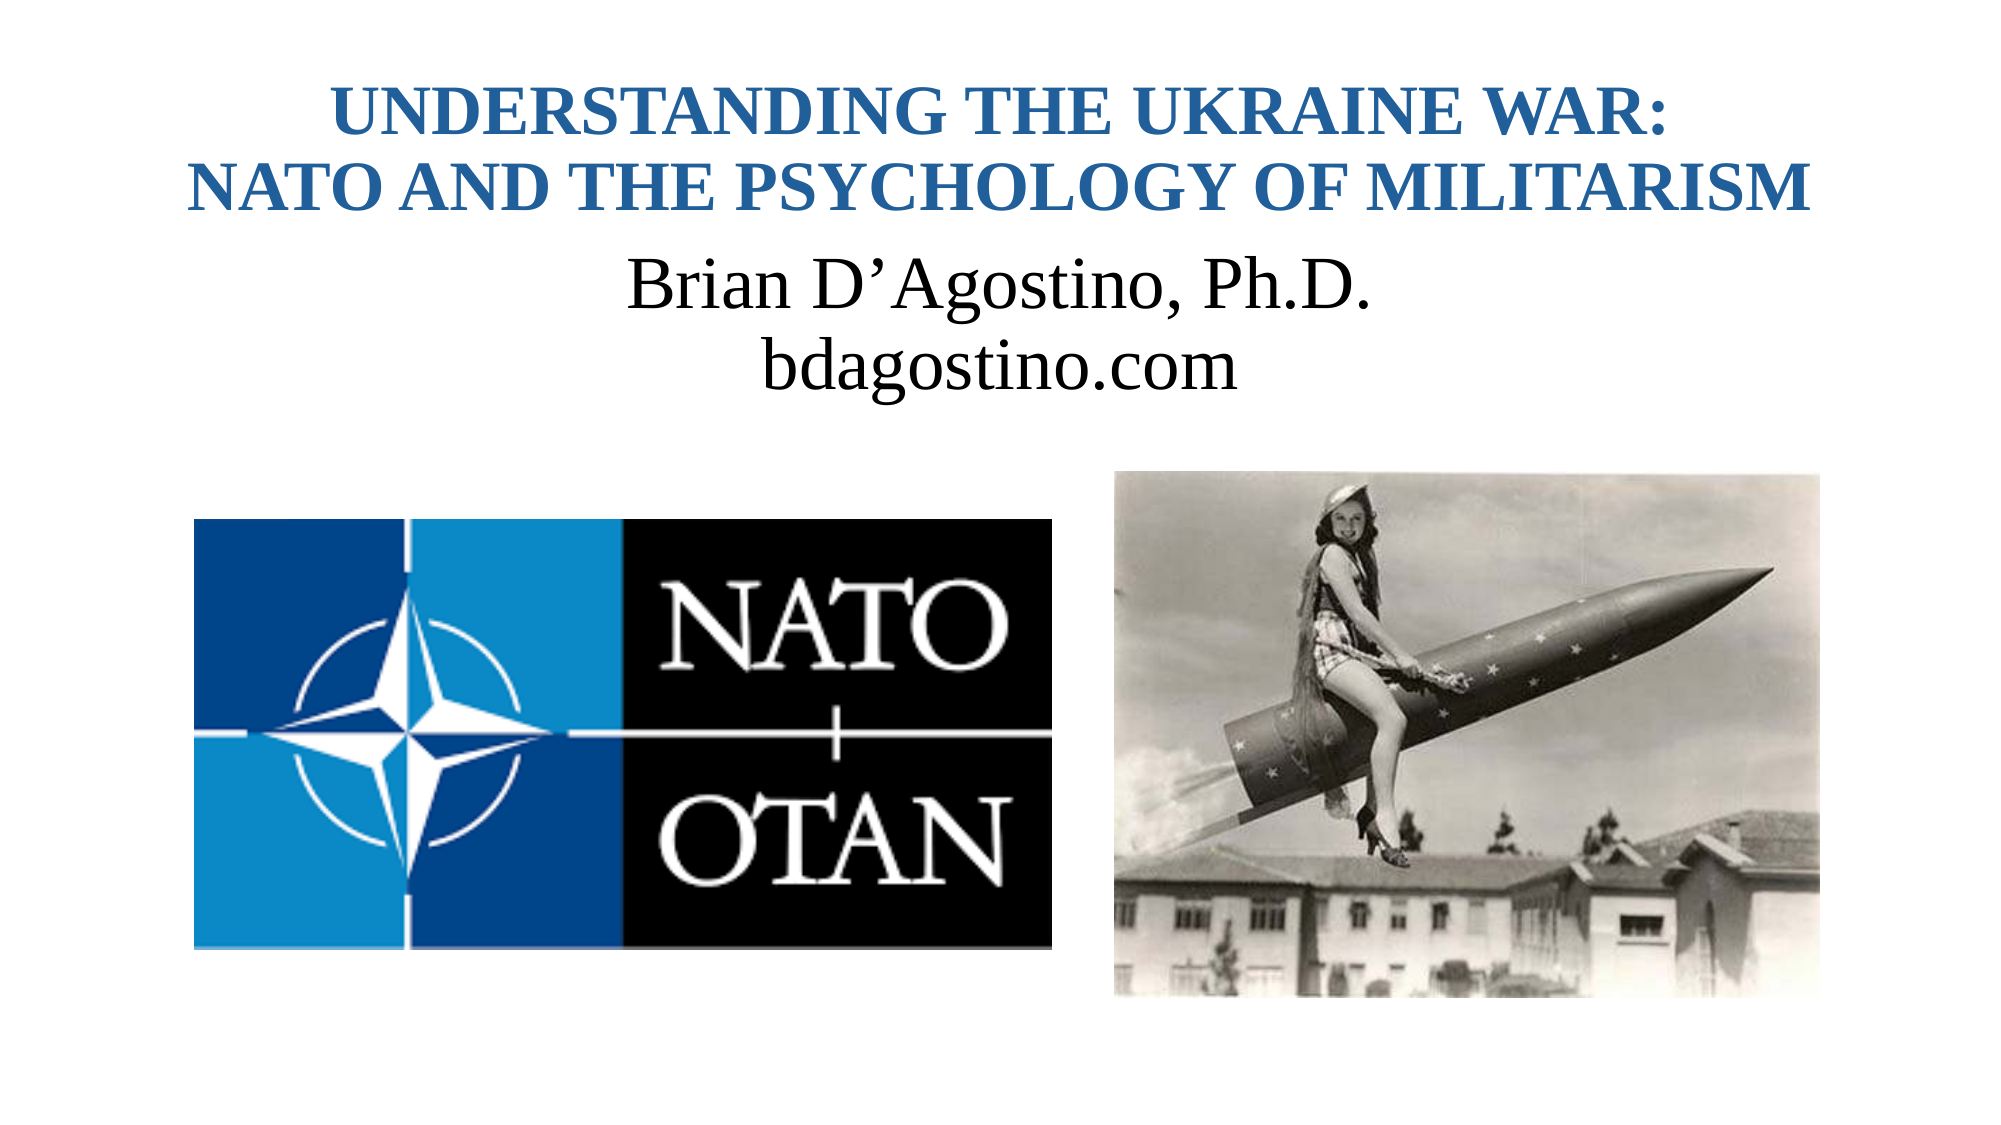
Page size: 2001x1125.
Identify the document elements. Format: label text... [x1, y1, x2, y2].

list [193, 518, 1053, 951]
title UNDERSTANDING THE UKRAINE WAR: NATO AND THE PSYCHOLOGY OF MILITARISM Brian D’Agostino, Ph.D. bdagostino.com [137, 92, 1863, 387]
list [1113, 470, 1821, 998]
